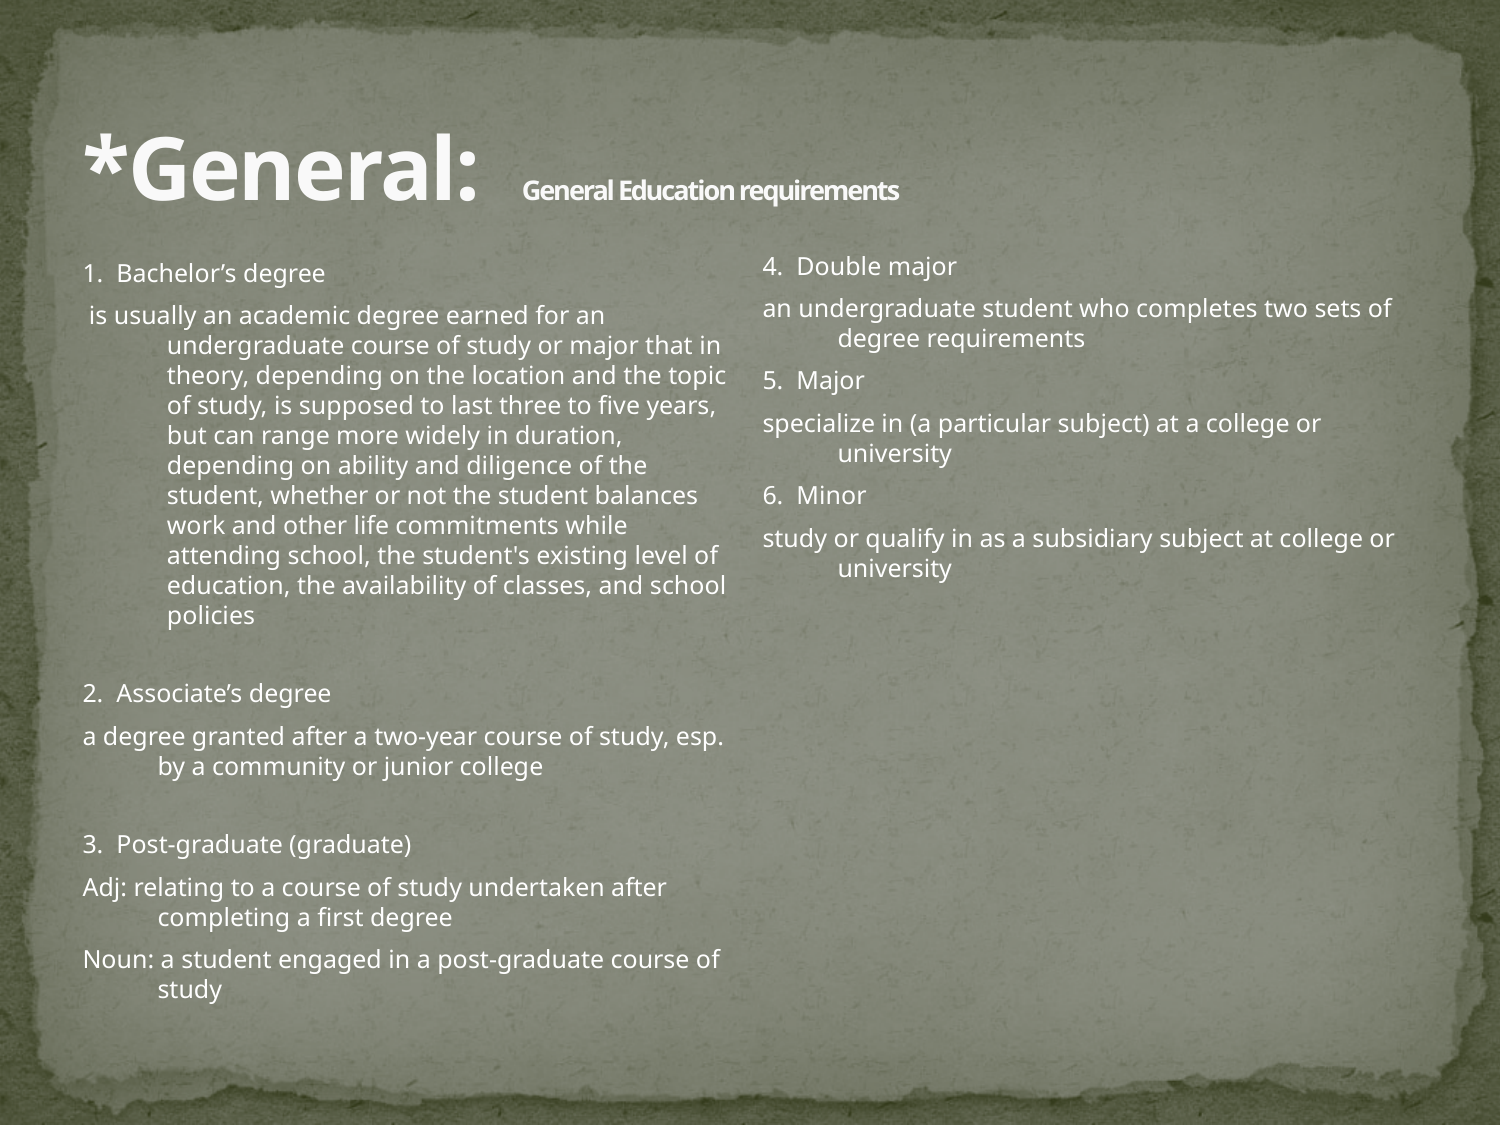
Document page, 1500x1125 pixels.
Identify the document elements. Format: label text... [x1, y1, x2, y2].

list 1. Bachelor’s degree is usually an academic degree earned for an undergraduate course of study or major that in theory, depending on the location and the topic of study, is supposed to last three to five years, but can range more widely in duration, depending on ability and diligence of the student, whether or not the student balances work and other life commitments while attending school, the student's existing level of education, the availability of classes, and school policies 2. Associate’s degree a degree granted after a two-year course of study, esp. by a community or junior college 3. Post-graduate (graduate) Adj: relating to a course of study undertaken after completing a first degree Noun: a student engaged in a post-graduate course of study [74, 249, 742, 1001]
picture [0, 0, 1500, 1125]
text_box 4. Double major an undergraduate student who completes two sets of degree requirements 5. Major specialize in (a particular subject) at a college or university 6. Minor study or qualify in as a subsidiary subject at college or university [762, 249, 1429, 1000]
title *General: General Education requirements [74, 24, 1426, 226]
